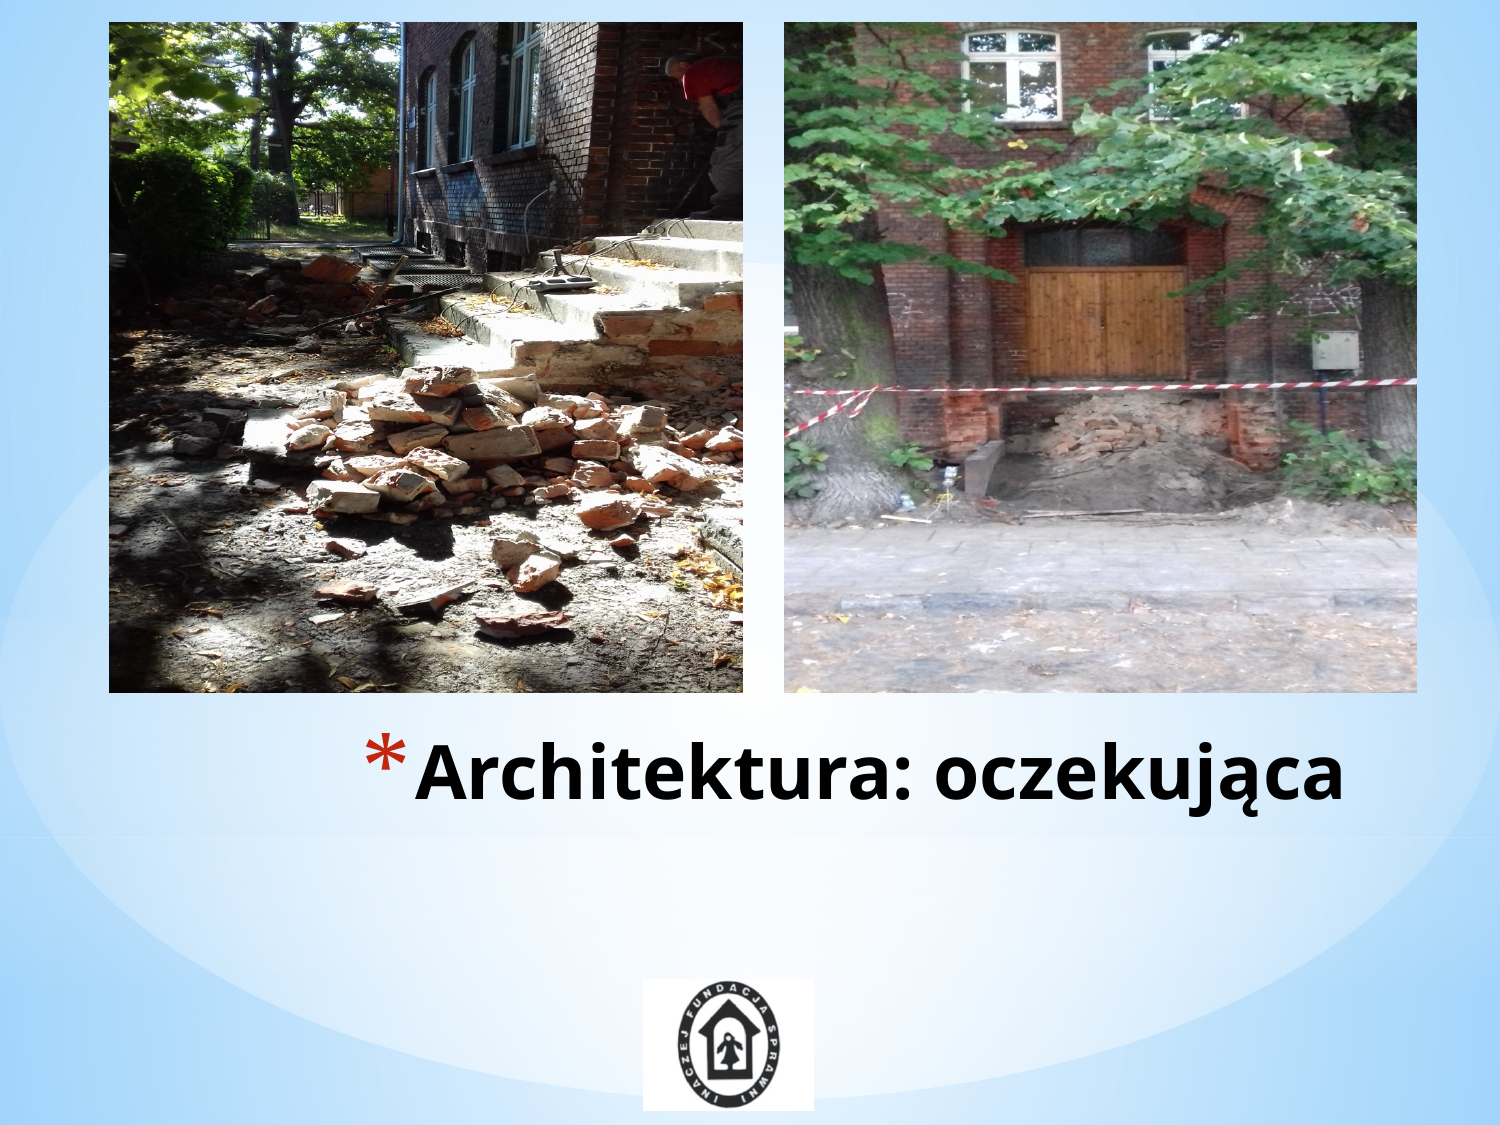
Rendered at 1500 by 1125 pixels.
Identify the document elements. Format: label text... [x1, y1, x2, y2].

picture [643, 978, 814, 1111]
picture [783, 21, 1418, 693]
title Architektura: oczekująca [294, 717, 1363, 905]
picture [109, 21, 743, 693]
